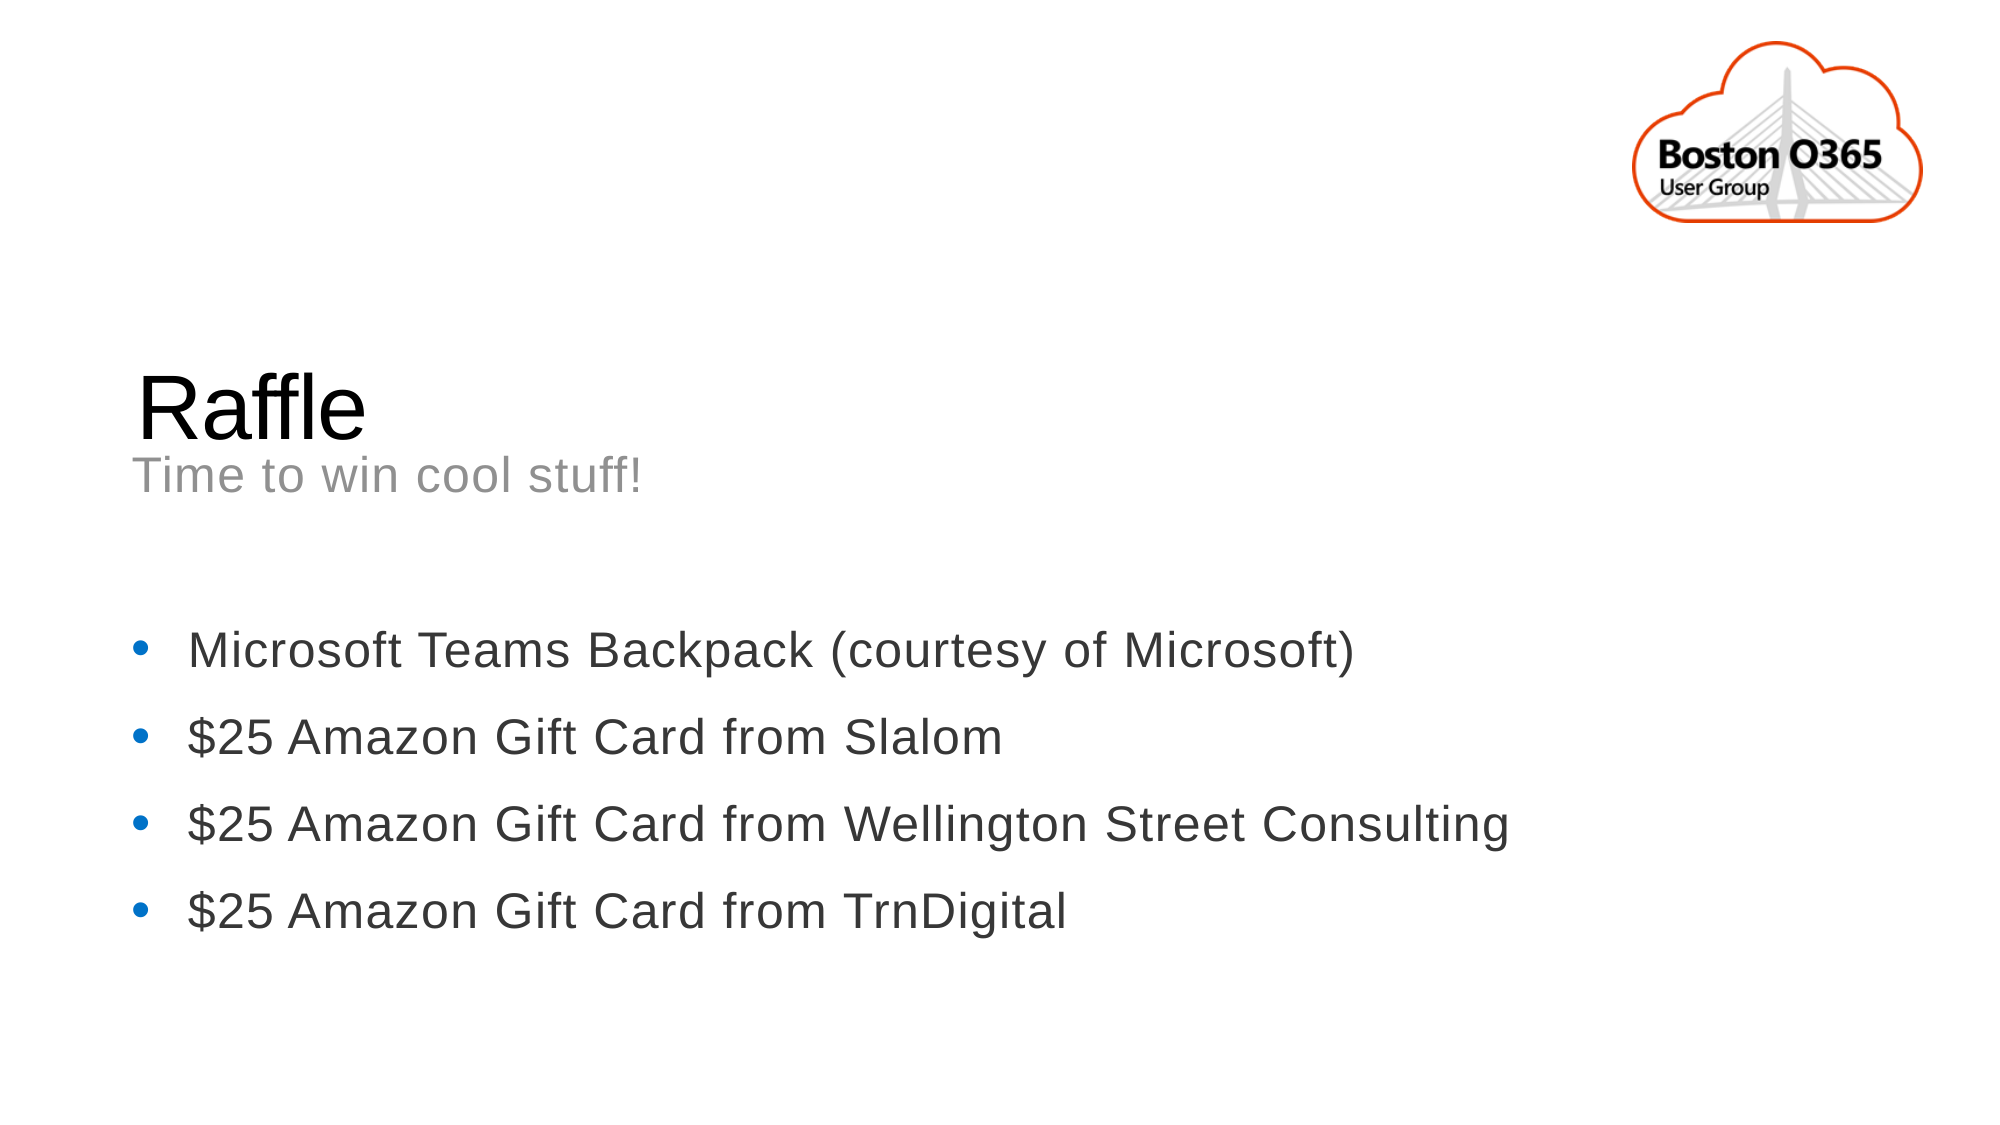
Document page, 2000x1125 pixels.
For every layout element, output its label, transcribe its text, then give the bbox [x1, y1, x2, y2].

title Raffle [136, 280, 1861, 460]
picture [1632, 41, 1923, 223]
list Time to win cool stuff! Microsoft Teams Backpack (courtesy of Microsoft) $25 Amazon Gift Card from Slalom $25 Amazon Gift Card from Wellington Street Consulting $25 Amazon Gift Card from TrnDigital [131, 441, 1857, 1011]
